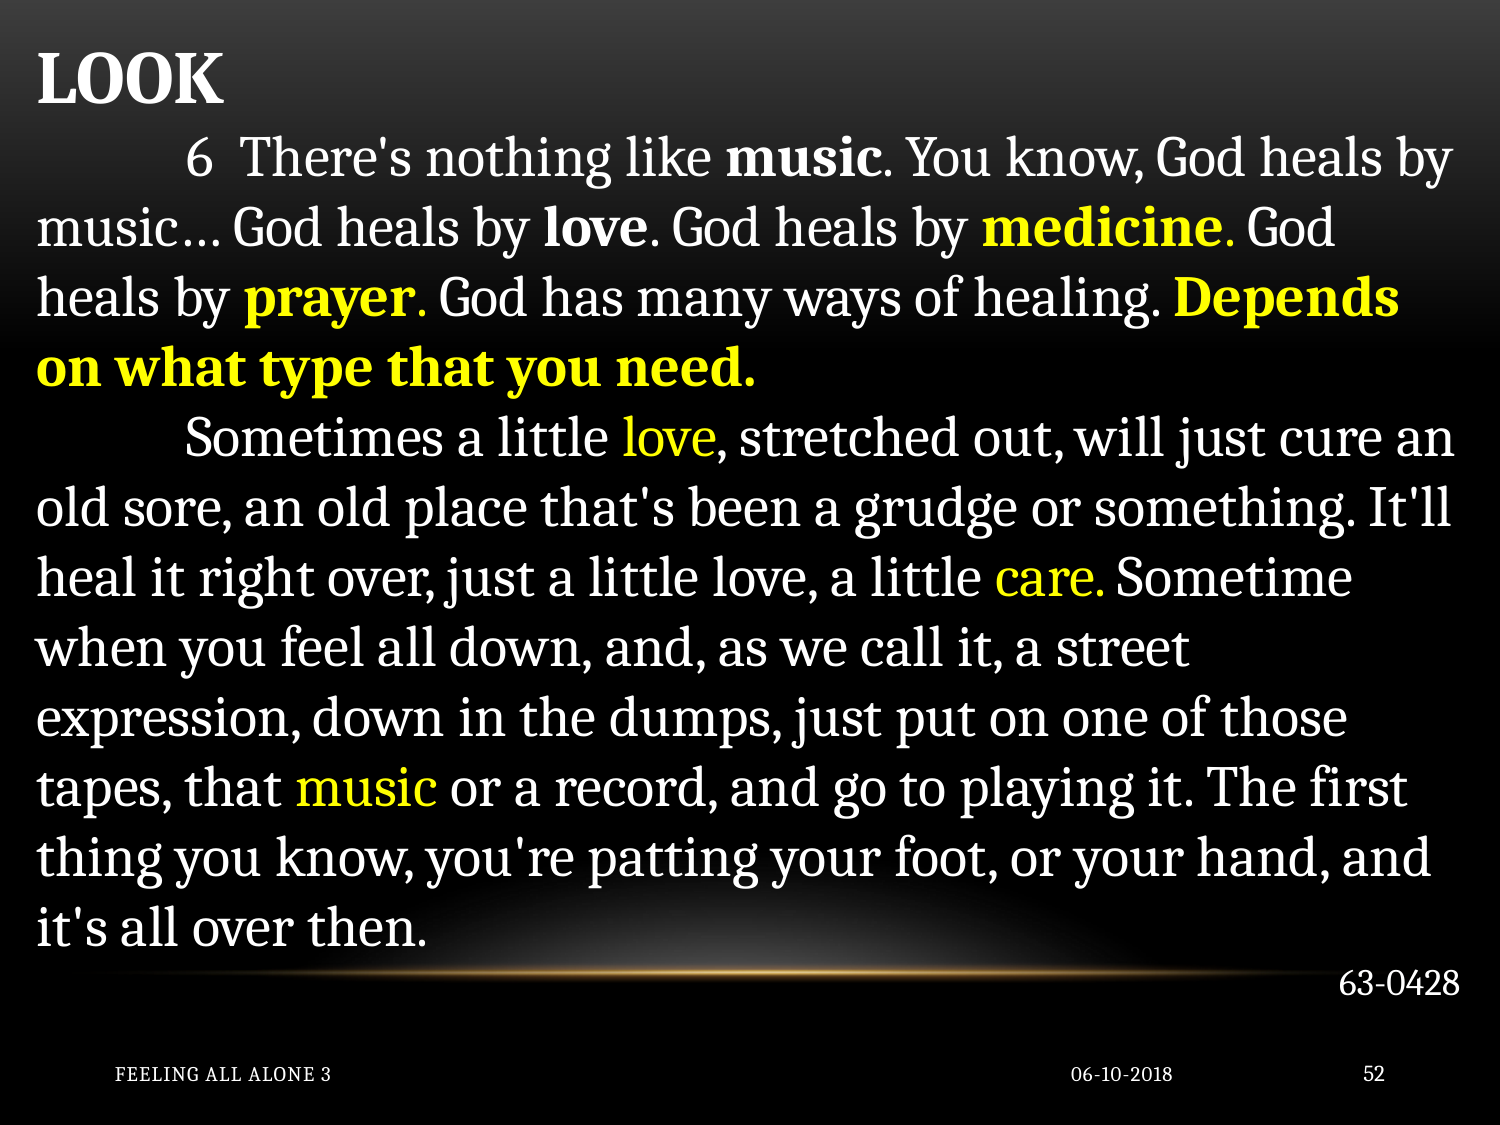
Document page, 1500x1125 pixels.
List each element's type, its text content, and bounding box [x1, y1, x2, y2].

footer Feeling All Alone 3 [99, 1042, 575, 1103]
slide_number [937, 1042, 1188, 1103]
text_box LOOK 6 There's nothing like music. You know, God heals by music… God heals by love. God heals by medicine. God heals by prayer. God has many ways of healing. Depends on what type that you need. Sometimes a little love, stretched out, will just cure an old sore, an old place that's been a grudge or something. It'll heal it right over, just a little love, a little care. Sometime when you feel all down, and, as we call it, a street expression, down in the dumps, just put on one of those tapes, that music or a record, and go to playing it. The first thing you know, you're patting your foot, or your hand, and it's all over then. 63-0428 [21, 20, 1475, 1011]
slide_number 52 [1237, 1042, 1400, 1103]
picture [0, 0, 1500, 1125]
